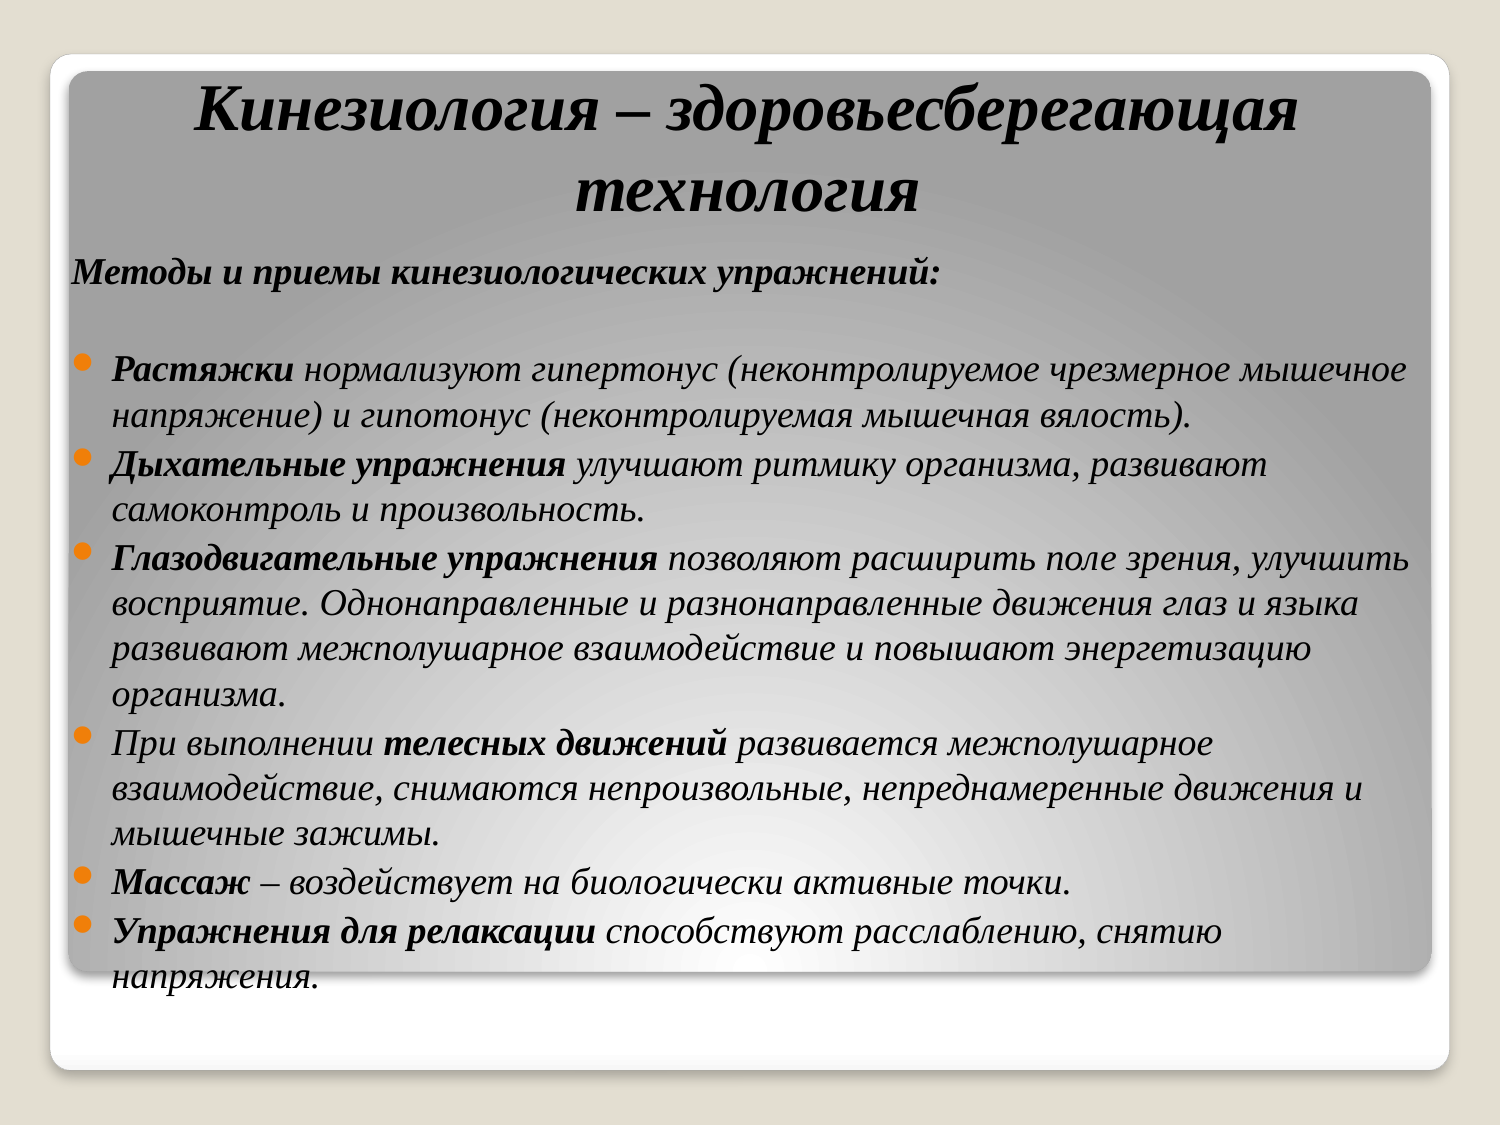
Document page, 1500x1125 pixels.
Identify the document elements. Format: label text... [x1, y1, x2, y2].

title Кинезиология – здоровьесберегающая технология [76, 42, 1420, 231]
list Методы и приемы кинезиологических упражнений: Растяжки нормализуют гипертонус (неконтролируемое чрезмерное мышечное напряжение) и гипотонус (неконтролируемая мышечная вялость). Дыхательные упражнения улучшают ритмику организма, развивают самоконтроль и произвольность. Глазодвигательные упражнения позволяют расширить поле зрения, улучшить восприятие. Однонаправленные и разнонаправленные движения глаз и языка развивают межполушарное взаимодействие и повышают энергетизацию организма. При выполнении телесных движений развивается межполушарное взаимодействие, снимаются непроизвольные, непреднамеренные движения и мышечные зажимы. Массаж – воздействует на биологически активные точки. Упражнения для релаксации способствуют расслаблению, снятию напряжения. [41, 231, 1459, 1024]
